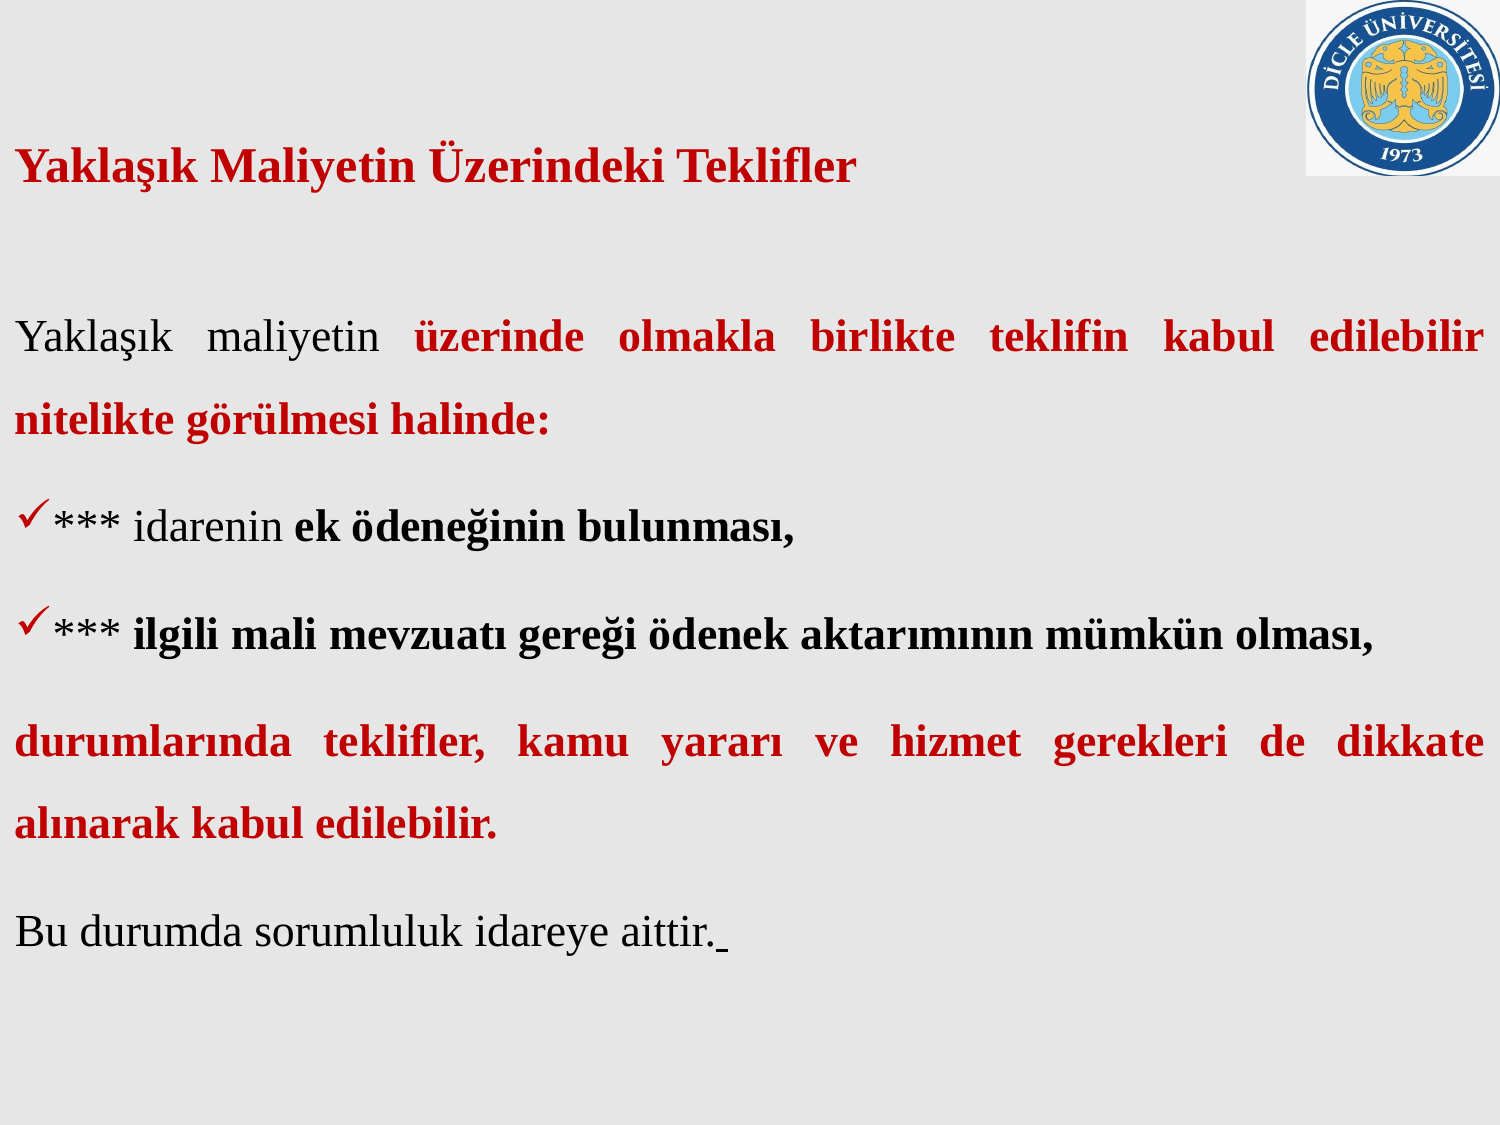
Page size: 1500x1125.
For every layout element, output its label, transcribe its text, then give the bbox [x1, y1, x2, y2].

picture [1306, 0, 1500, 176]
text_box Yaklaşık maliyetin üzerinde olmakla birlikte teklifin kabul edilebilir nitelikte görülmesi halinde: *** idarenin ek ödeneğinin bulunması, *** ilgili mali mevzuatı gereği ödenek aktarımının mümkün olması, durumlarında teklifler, kamu yararı ve hizmet gerekleri de dikkate alınarak kabul edilebilir. Bu durumda sorumluluk idareye aittir. [0, 271, 1500, 1025]
title Yaklaşık Maliyetin Üzerindeki Teklifler [0, 132, 1500, 203]
